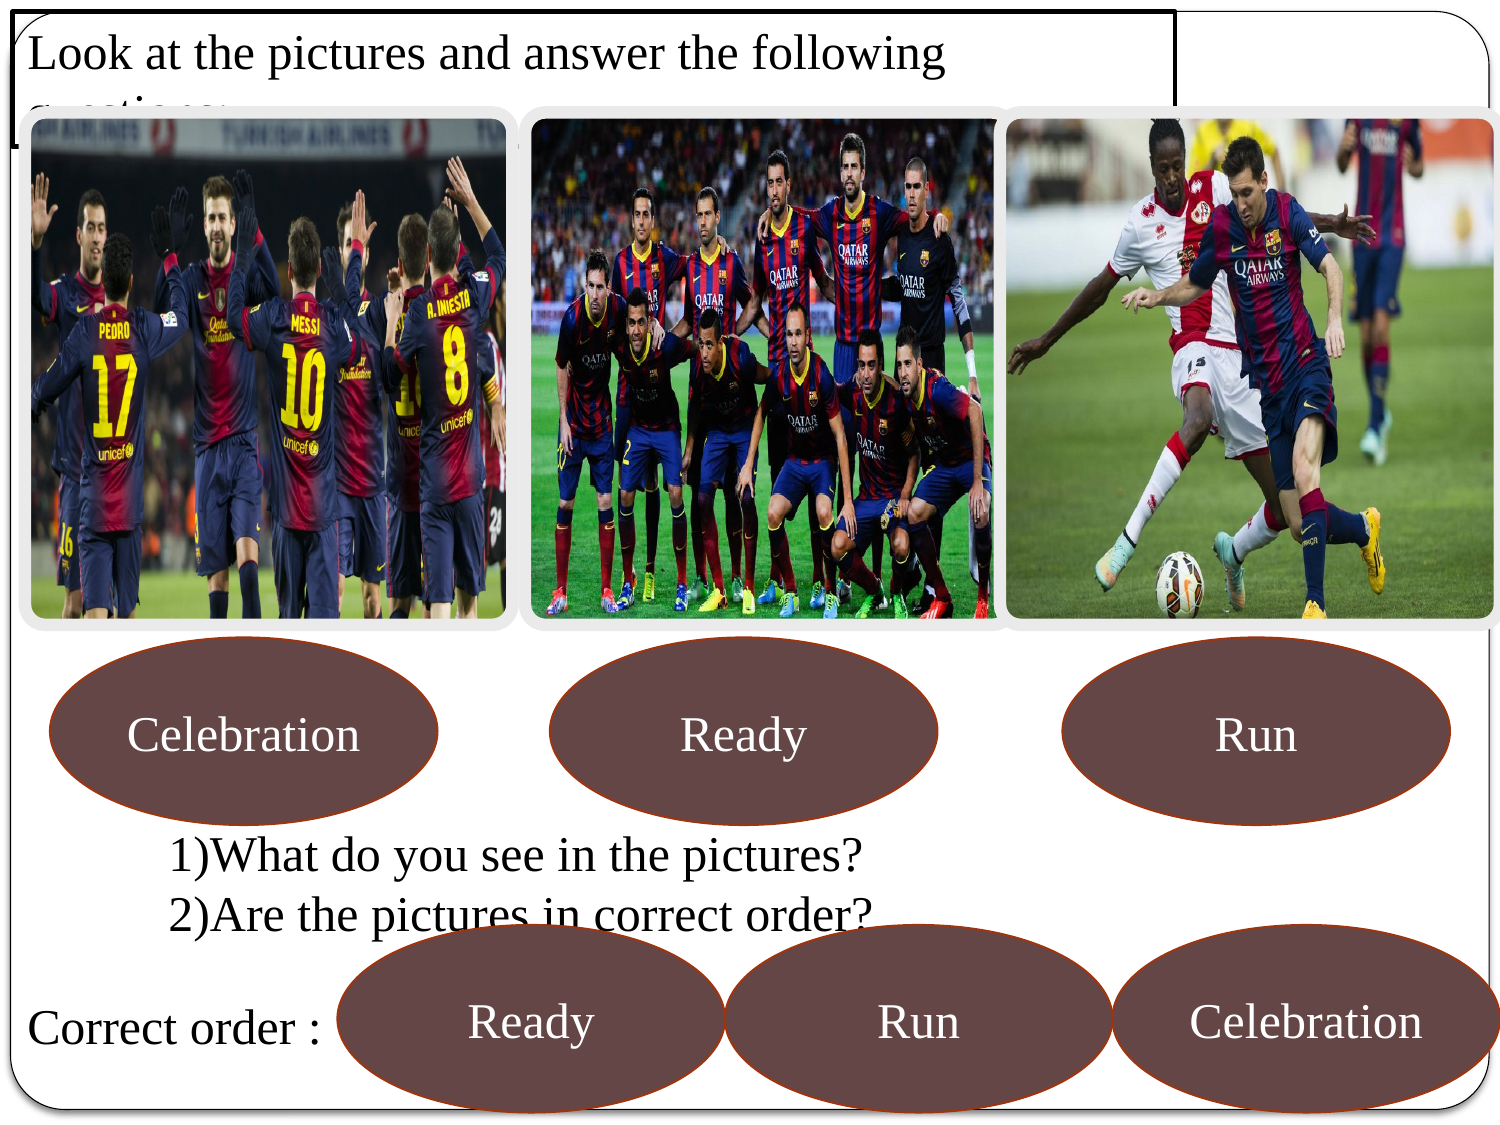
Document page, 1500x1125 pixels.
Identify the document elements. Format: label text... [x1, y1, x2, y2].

text_box Run [1061, 636, 1452, 827]
text_box 1)What do you see in the pictures? 2)Are the pictures in correct order? [153, 813, 1039, 949]
text_box Ready [338, 923, 726, 1114]
text_box Run [725, 923, 1114, 1114]
picture [524, 112, 1500, 626]
text_box Ready [548, 636, 939, 827]
text_box Look at the pictures and answer the following questions: [12, 11, 1175, 147]
text_box Correct order : [12, 986, 338, 1062]
text_box Celebration [48, 636, 439, 827]
picture [24, 112, 513, 626]
text_box Celebration [1113, 923, 1500, 1114]
